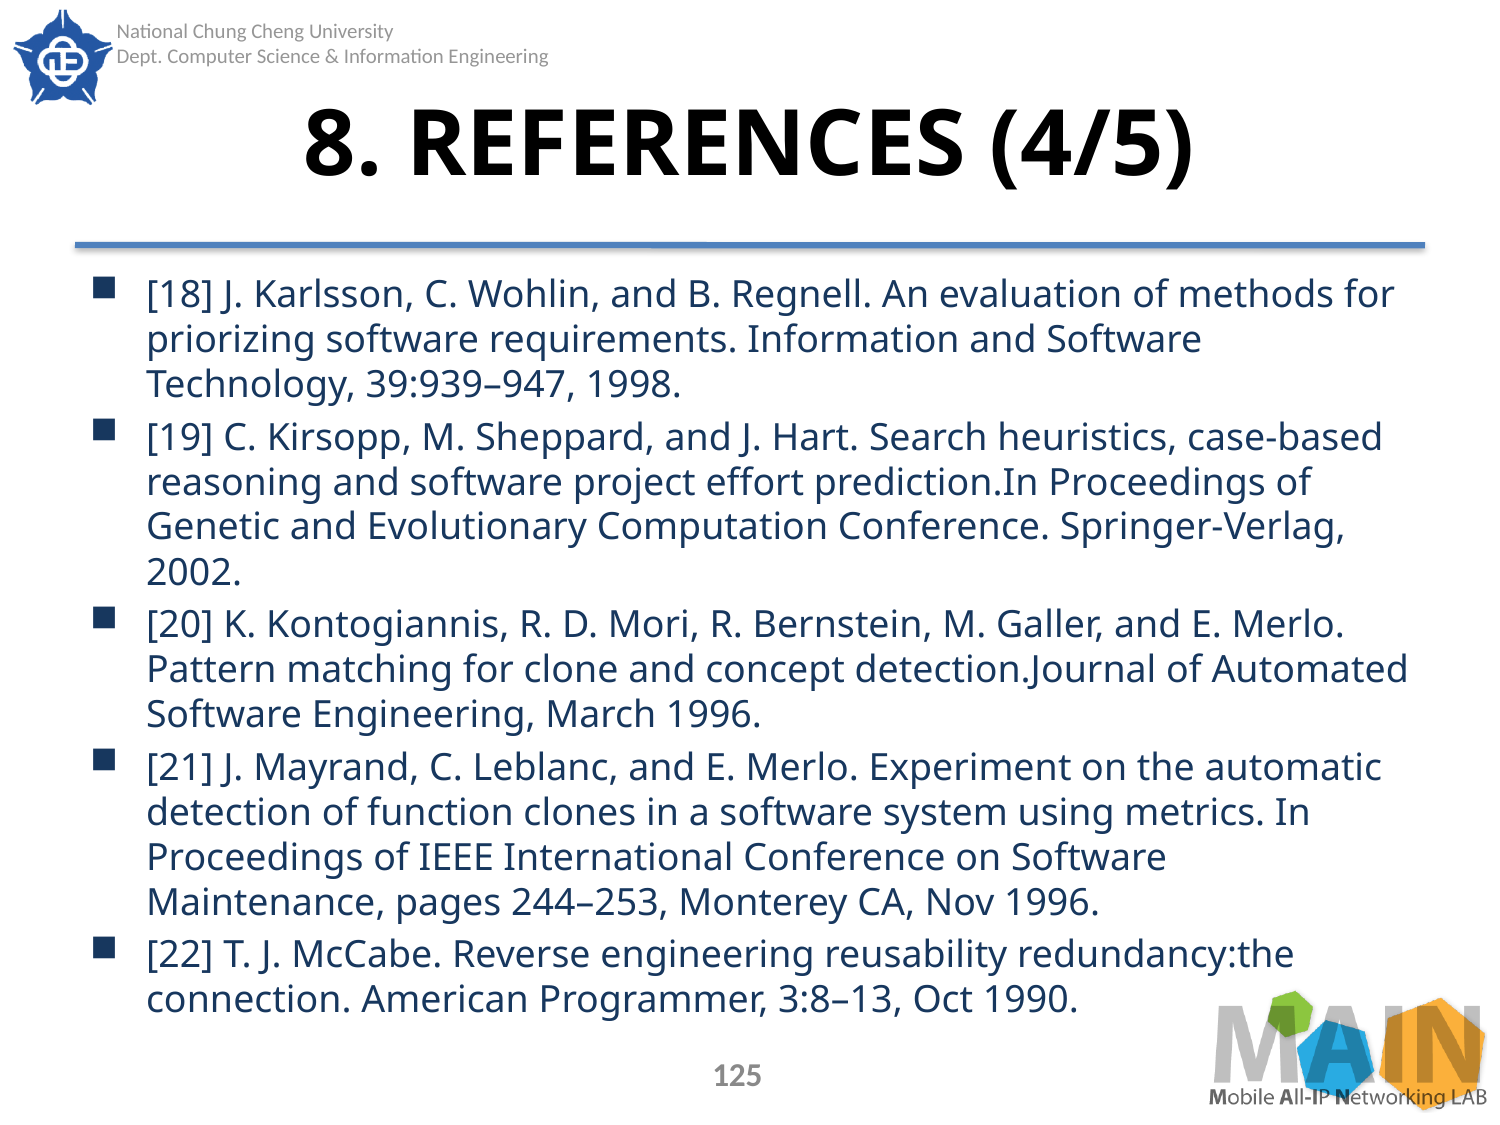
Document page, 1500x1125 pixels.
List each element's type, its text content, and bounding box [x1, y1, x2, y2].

title 8. REFERENCES (4/5) [75, 45, 1425, 233]
picture [0, 0, 126, 113]
list [18] J. Karlsson, C. Wohlin, and B. Regnell. An evaluation of methods for priorizing software requirements. Information and Software Technology, 39:939–947, 1998. [19] C. Kirsopp, M. Sheppard, and J. Hart. Search heuristics, case-based reasoning and software project effort prediction.In Proceedings of Genetic and Evolutionary Computation Conference. Springer-Verlag, 2002. [20] K. Kontogiannis, R. D. Mori, R. Bernstein, M. Galler, and E. Merlo. Pattern matching for clone and concept detection.Journal of Automated Software Engineering, March 1996. [21] J. Mayrand, C. Leblanc, and E. Merlo. Experiment on the automatic detection of function clones in a software system using metrics. In Proceedings of IEEE International Conference on Software Maintenance, pages 244–253, Monterey CA, Nov 1996. [22] T. J. McCabe. Reverse engineering reusability redundancy:the connection. American Programmer, 3:8–13, Oct 1990. [75, 262, 1425, 1005]
picture [1050, 987, 1488, 1113]
slide_number 125 [562, 1042, 913, 1103]
